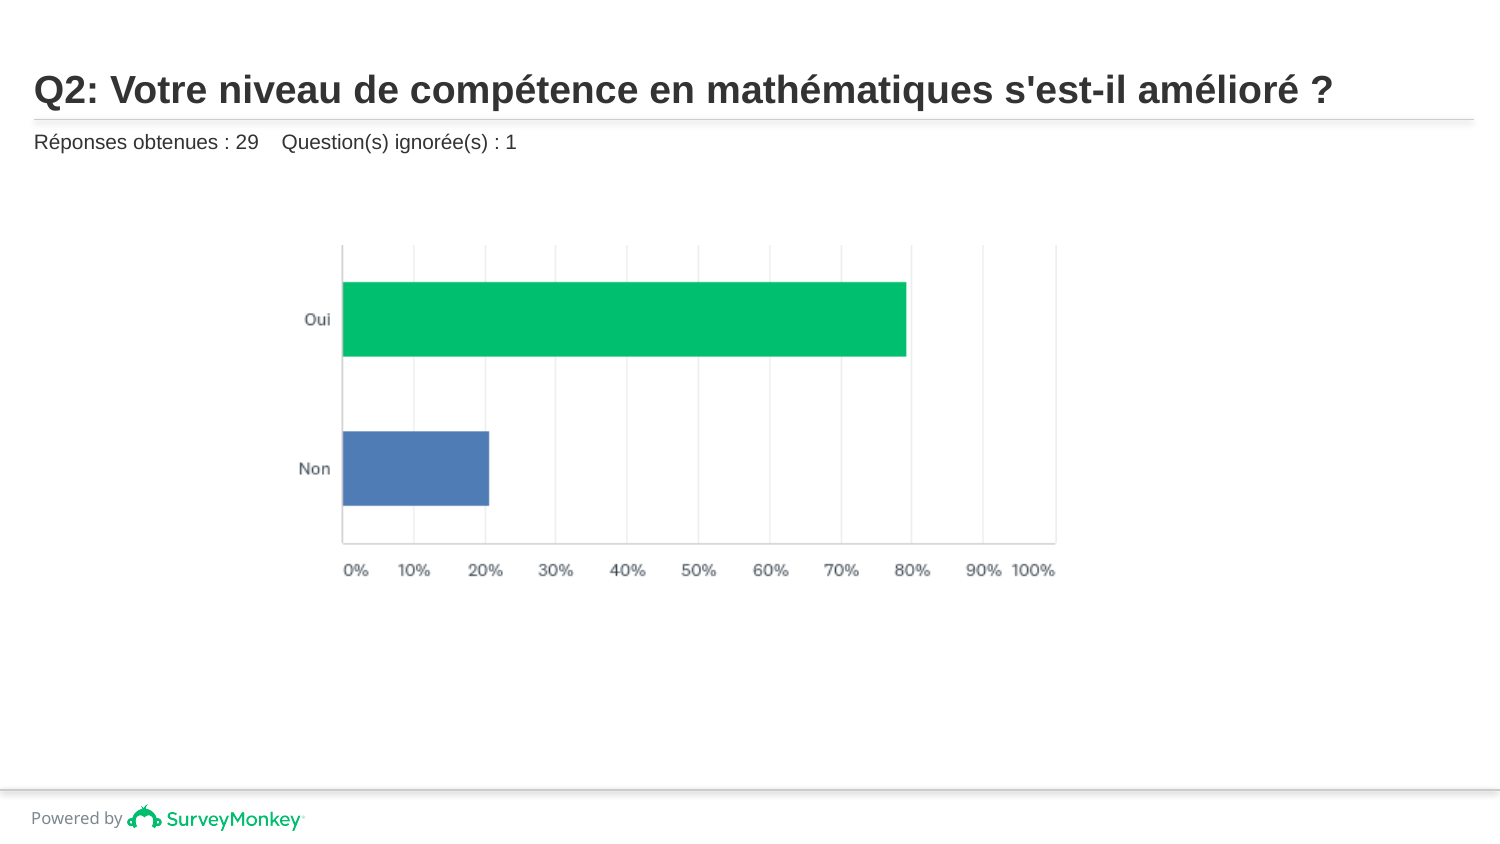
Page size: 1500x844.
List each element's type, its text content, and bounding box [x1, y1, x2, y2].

picture [116, 793, 316, 842]
list Réponses obtenues : 29 Question(s) ignorée(s) : 1 [18, 120, 894, 162]
picture [171, 245, 1057, 618]
title Q2: Votre niveau de compétence en mathématiques s'est-il amélioré ? [18, 54, 1369, 119]
